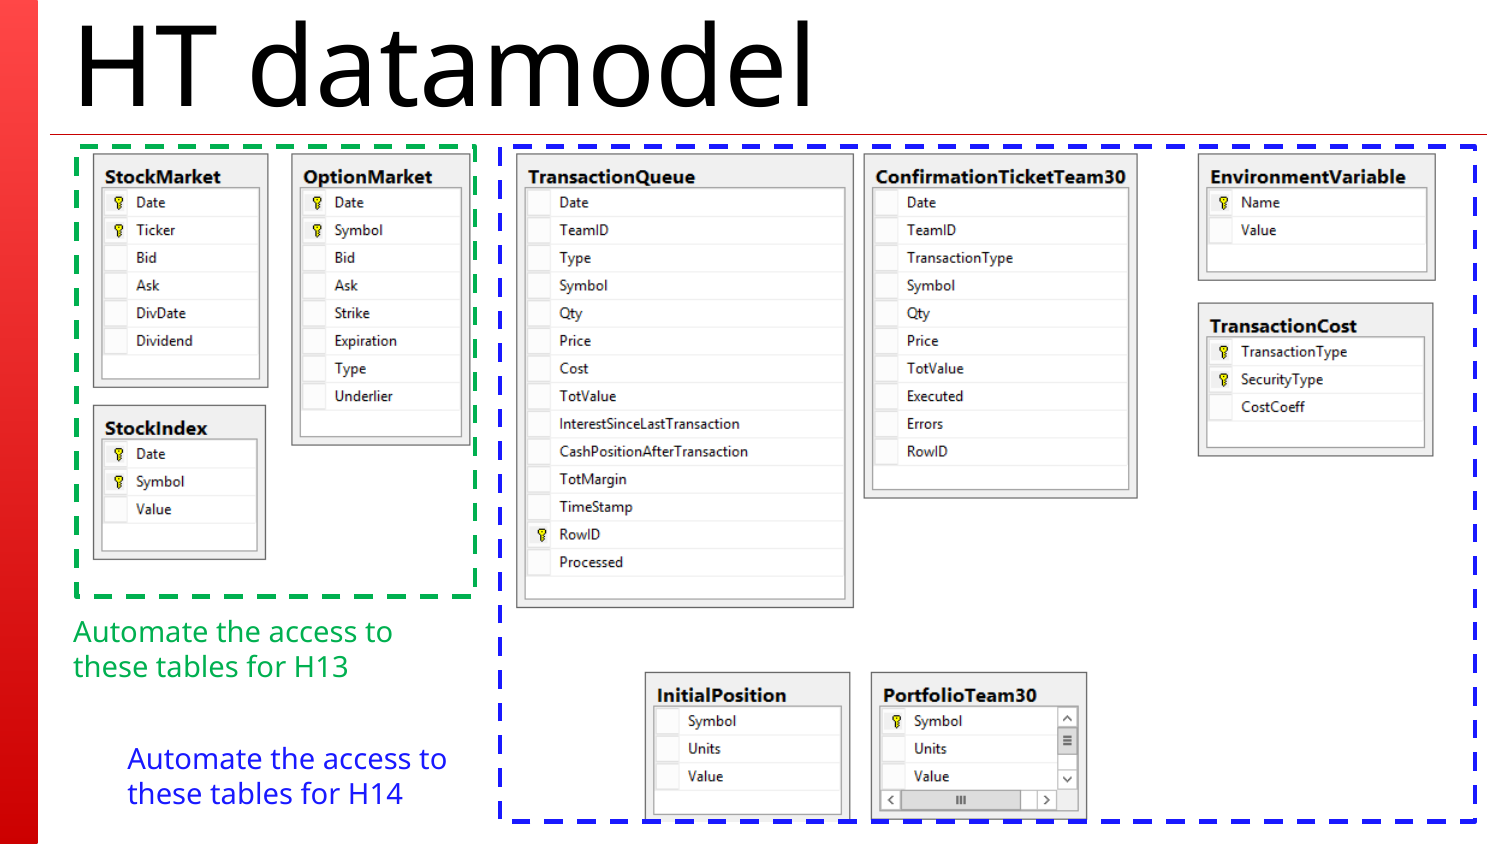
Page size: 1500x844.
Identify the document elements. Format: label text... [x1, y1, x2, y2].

picture [74, 692, 1454, 823]
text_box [112, 146, 1476, 822]
title HT datamodel [56, 21, 1495, 102]
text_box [58, 146, 103, 692]
